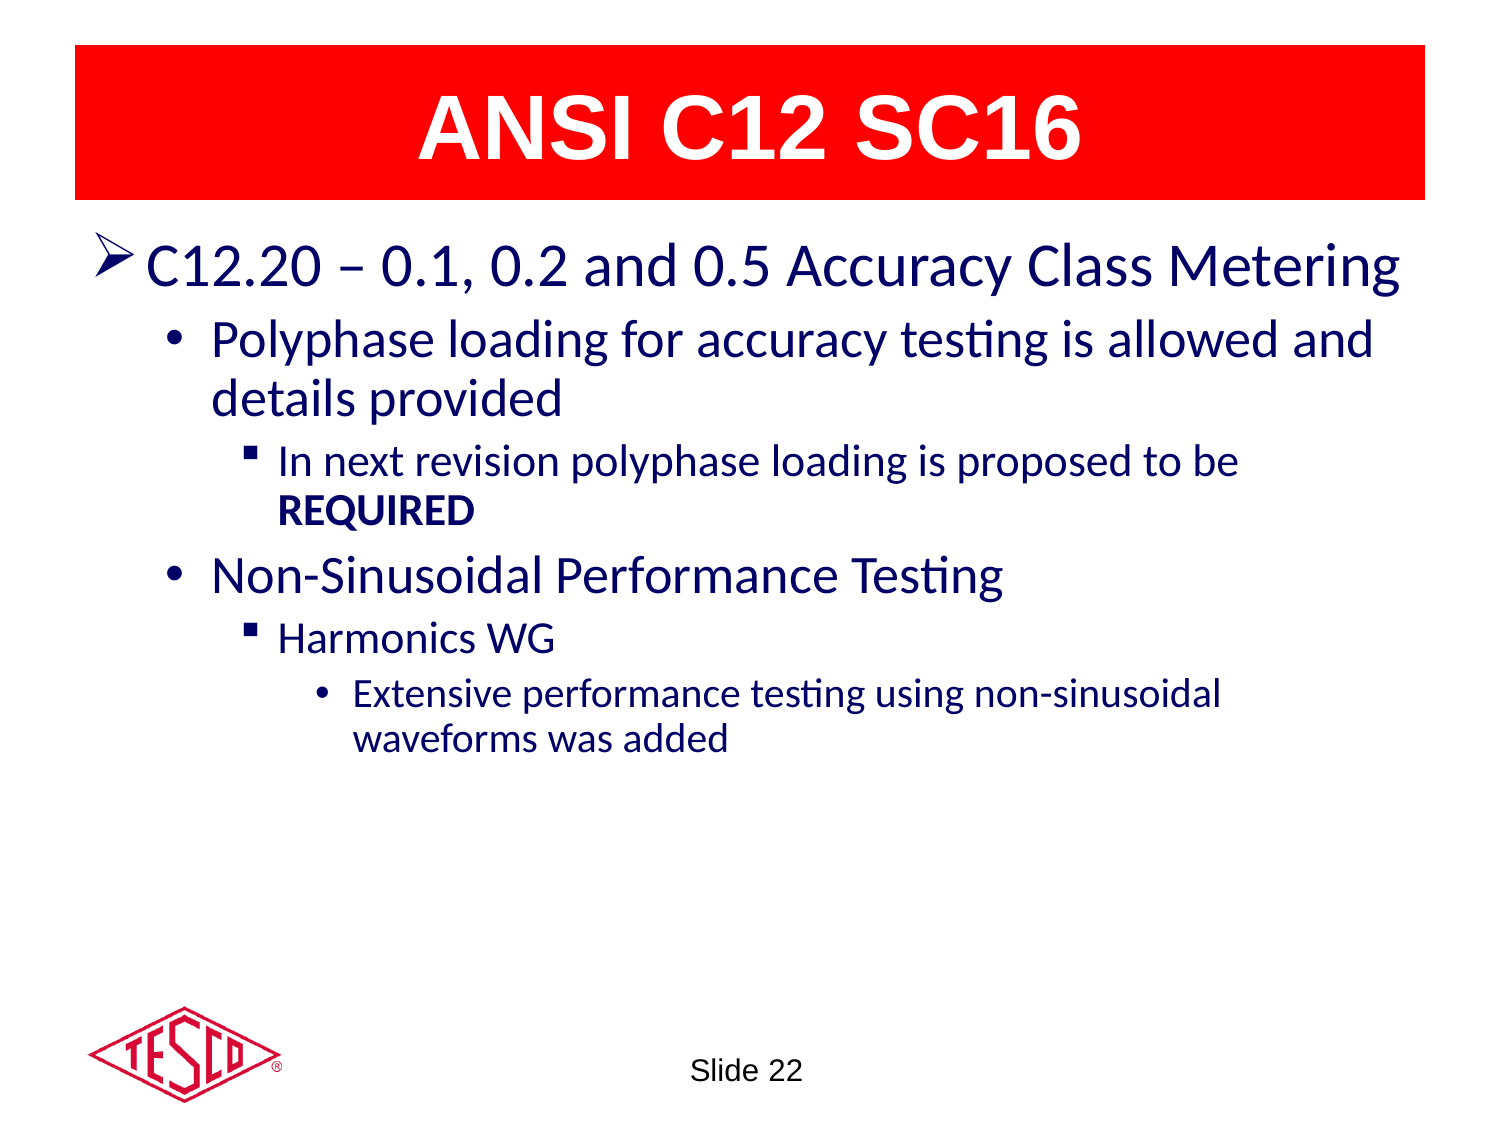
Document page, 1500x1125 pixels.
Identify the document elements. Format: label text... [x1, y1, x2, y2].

list C12.20 – 0.1, 0.2 and 0.5 Accuracy Class Metering Polyphase loading for accuracy testing is allowed and details provided In next revision polyphase loading is proposed to be REQUIRED Non-Sinusoidal Performance Testing Harmonics WG Extensive performance testing using non-sinusoidal waveforms was added [75, 224, 1425, 1038]
title ANSI C12 SC16 [75, 45, 1425, 200]
picture [87, 1038, 282, 1103]
slide_number Slide 22 [675, 1046, 850, 1113]
